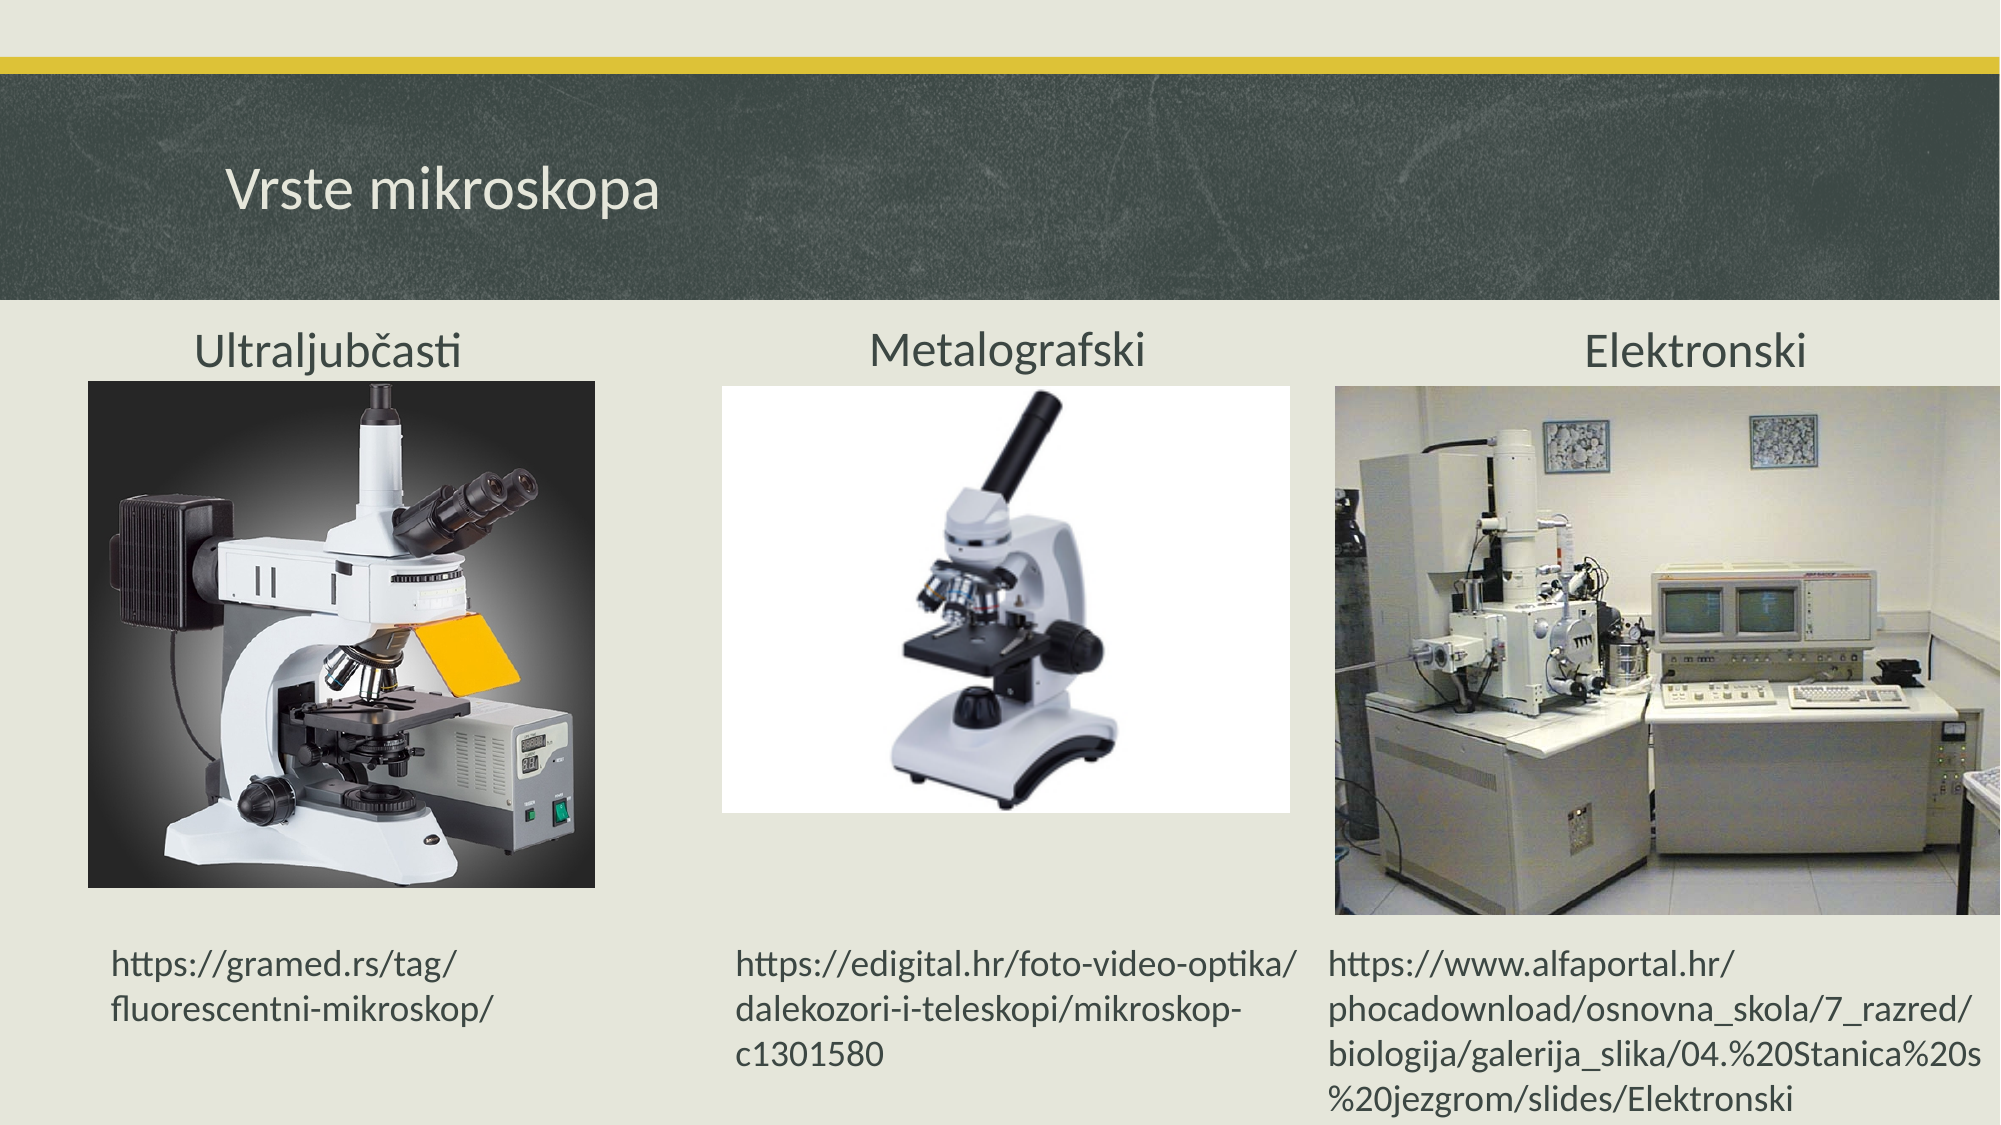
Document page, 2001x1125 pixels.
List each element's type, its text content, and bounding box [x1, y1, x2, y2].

title Vrste mikroskopa [210, 76, 1790, 300]
picture [0, 74, 2000, 300]
text_box https://edigital.hr/foto-video-optika/dalekozori-i-teleskopi/mikroskop-c1301580 [720, 931, 1313, 1081]
text_box https://www.alfaportal.hr/phocadownload/osnovna_skola/7_razred/biologija/galerija_slika/04.%20Stanica%20s%20jezgrom/slides/Elektronski%20mikroskop.html [1313, 931, 2000, 1125]
text_box https://gramed.rs/tag/fluorescentni-mikroskop/ [96, 931, 627, 1036]
picture [1335, 386, 2000, 915]
text_box Metalografski [854, 308, 1259, 384]
picture [88, 381, 595, 888]
picture [722, 386, 1290, 813]
text_box Ultraljubčasti [179, 310, 544, 381]
text_box Elektronski [1569, 309, 2000, 385]
